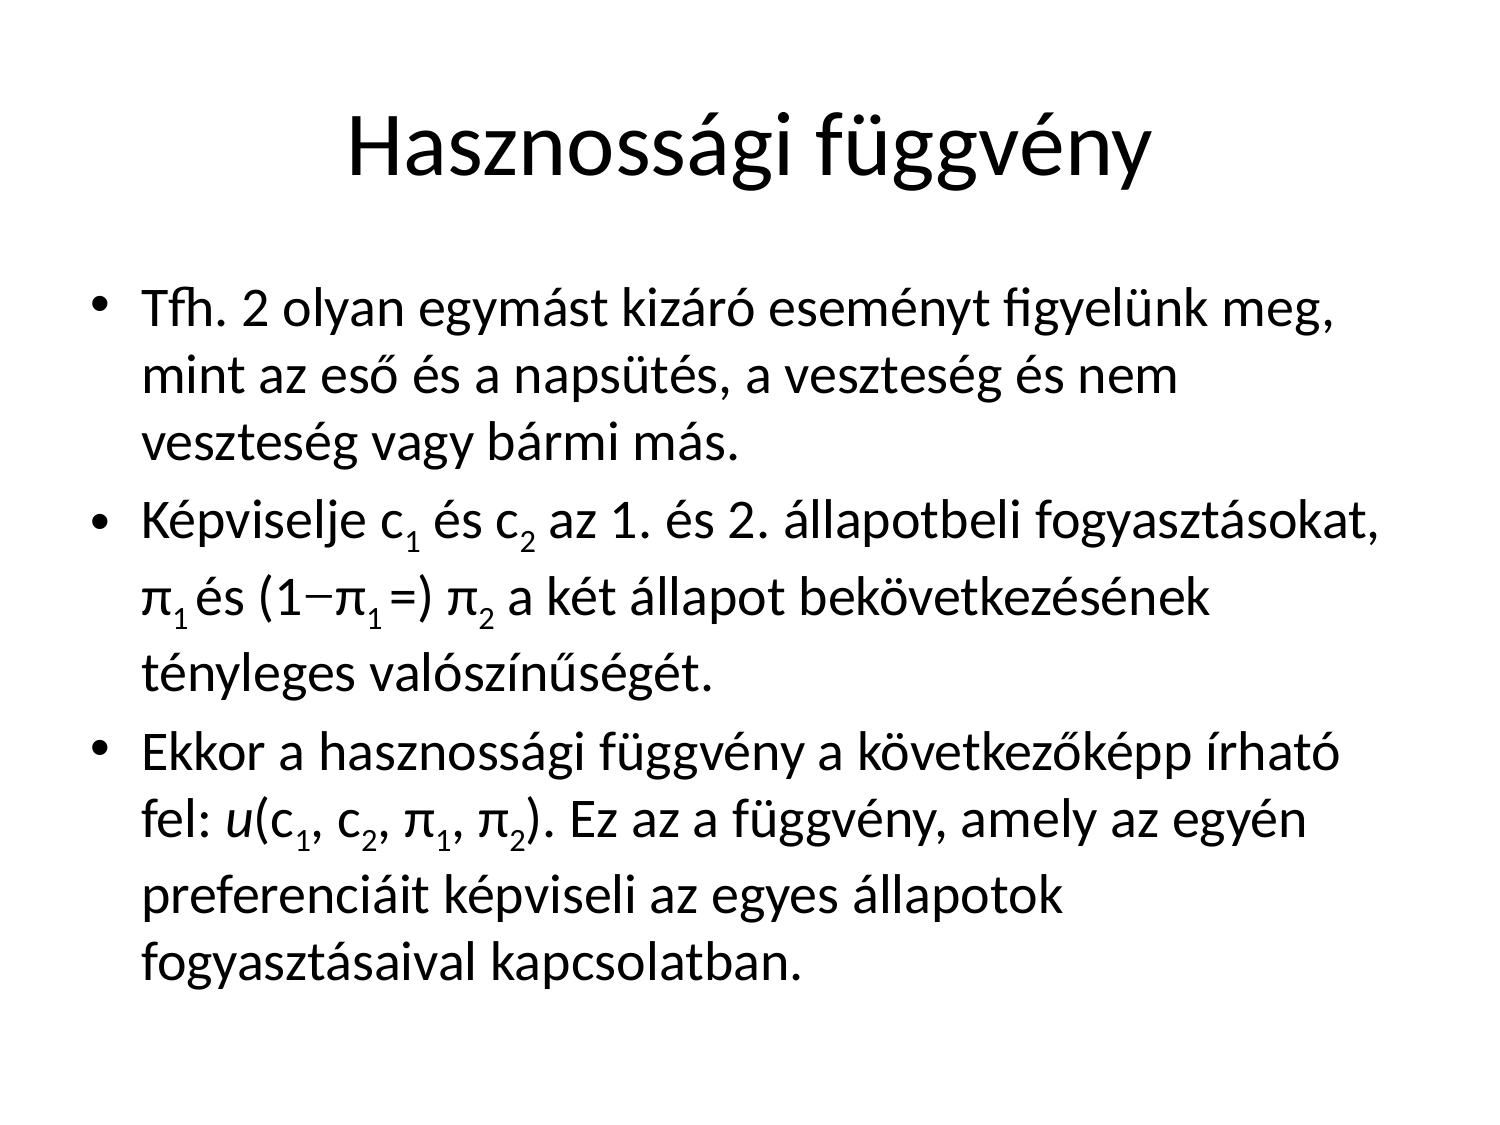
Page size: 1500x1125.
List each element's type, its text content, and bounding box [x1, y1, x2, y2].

title Hasznossági függvény [75, 45, 1425, 233]
list Tfh. 2 olyan egymást kizáró eseményt figyelünk meg, mint az eső és a napsütés, a veszteség és nem veszteség vagy bármi más. Képviselje c1 és c2 az 1. és 2. állapotbeli fogyasztásokat, π1 és (1−π1 =) π2 a két állapot bekövetkezésének tényleges valószínűségét. Ekkor a hasznossági függvény a következőképp írható fel: u(c1, c2, π1, π2). Ez az a függvény, amely az egyén preferenciáit képviseli az egyes állapotok fogyasztásaival kapcsolatban. [75, 262, 1425, 1005]
